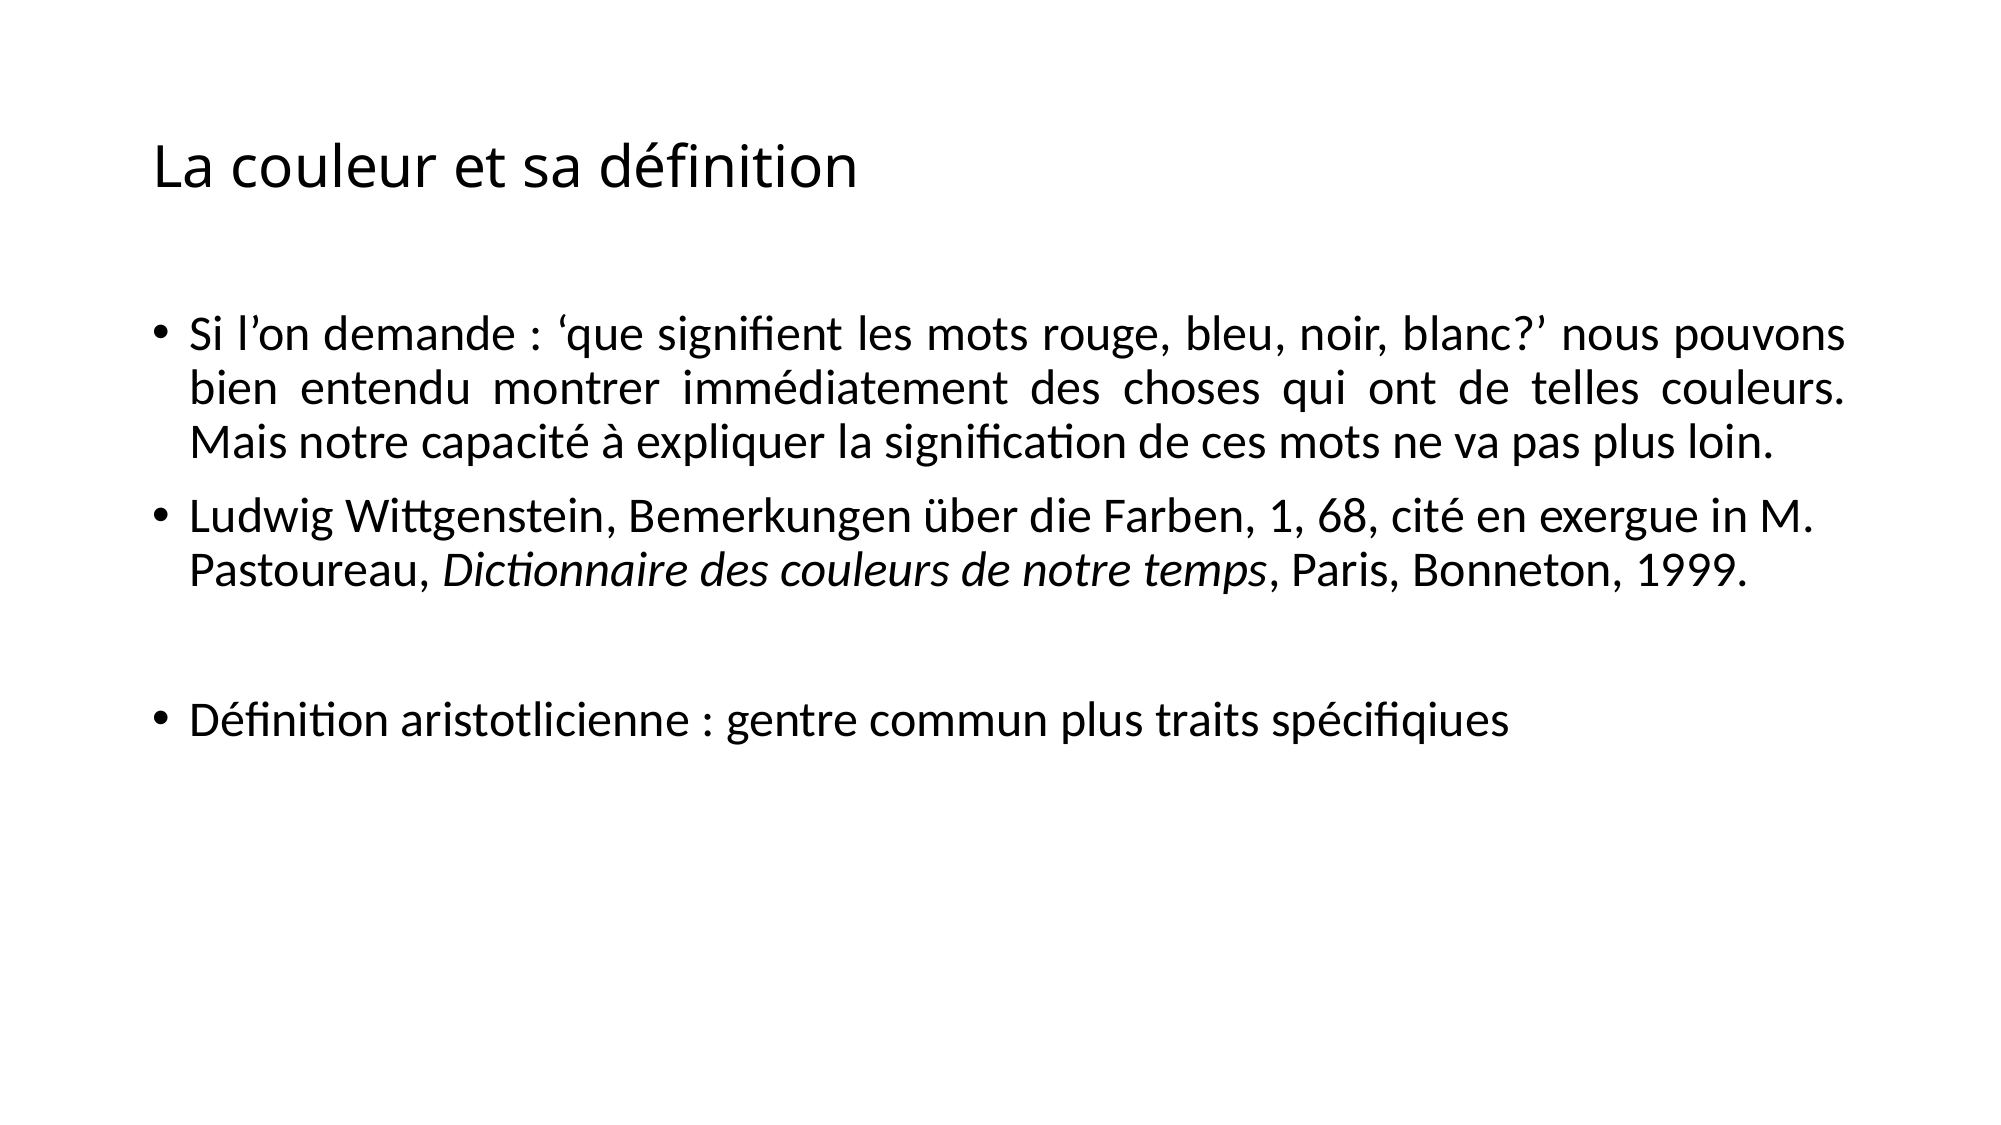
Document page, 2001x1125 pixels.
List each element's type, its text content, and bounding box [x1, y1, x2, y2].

title La couleur et sa définition [137, 59, 1863, 278]
list Si l’on demande : ‘que signifient les mots rouge, bleu, noir, blanc?’ nous pouvons bien entendu montrer immédiatement des choses qui ont de telles couleurs. Mais notre capacité à expliquer la signification de ces mots ne va pas plus loin. Ludwig Wittgenstein, Bemerkungen über die Farben, 1, 68, cité en exergue in M. Pastoureau, Dictionnaire des couleurs de notre temps, Paris, Bonneton, 1999. Définition aristotlicienne : gentre commun plus traits spécifiqiues [137, 299, 1863, 1014]
